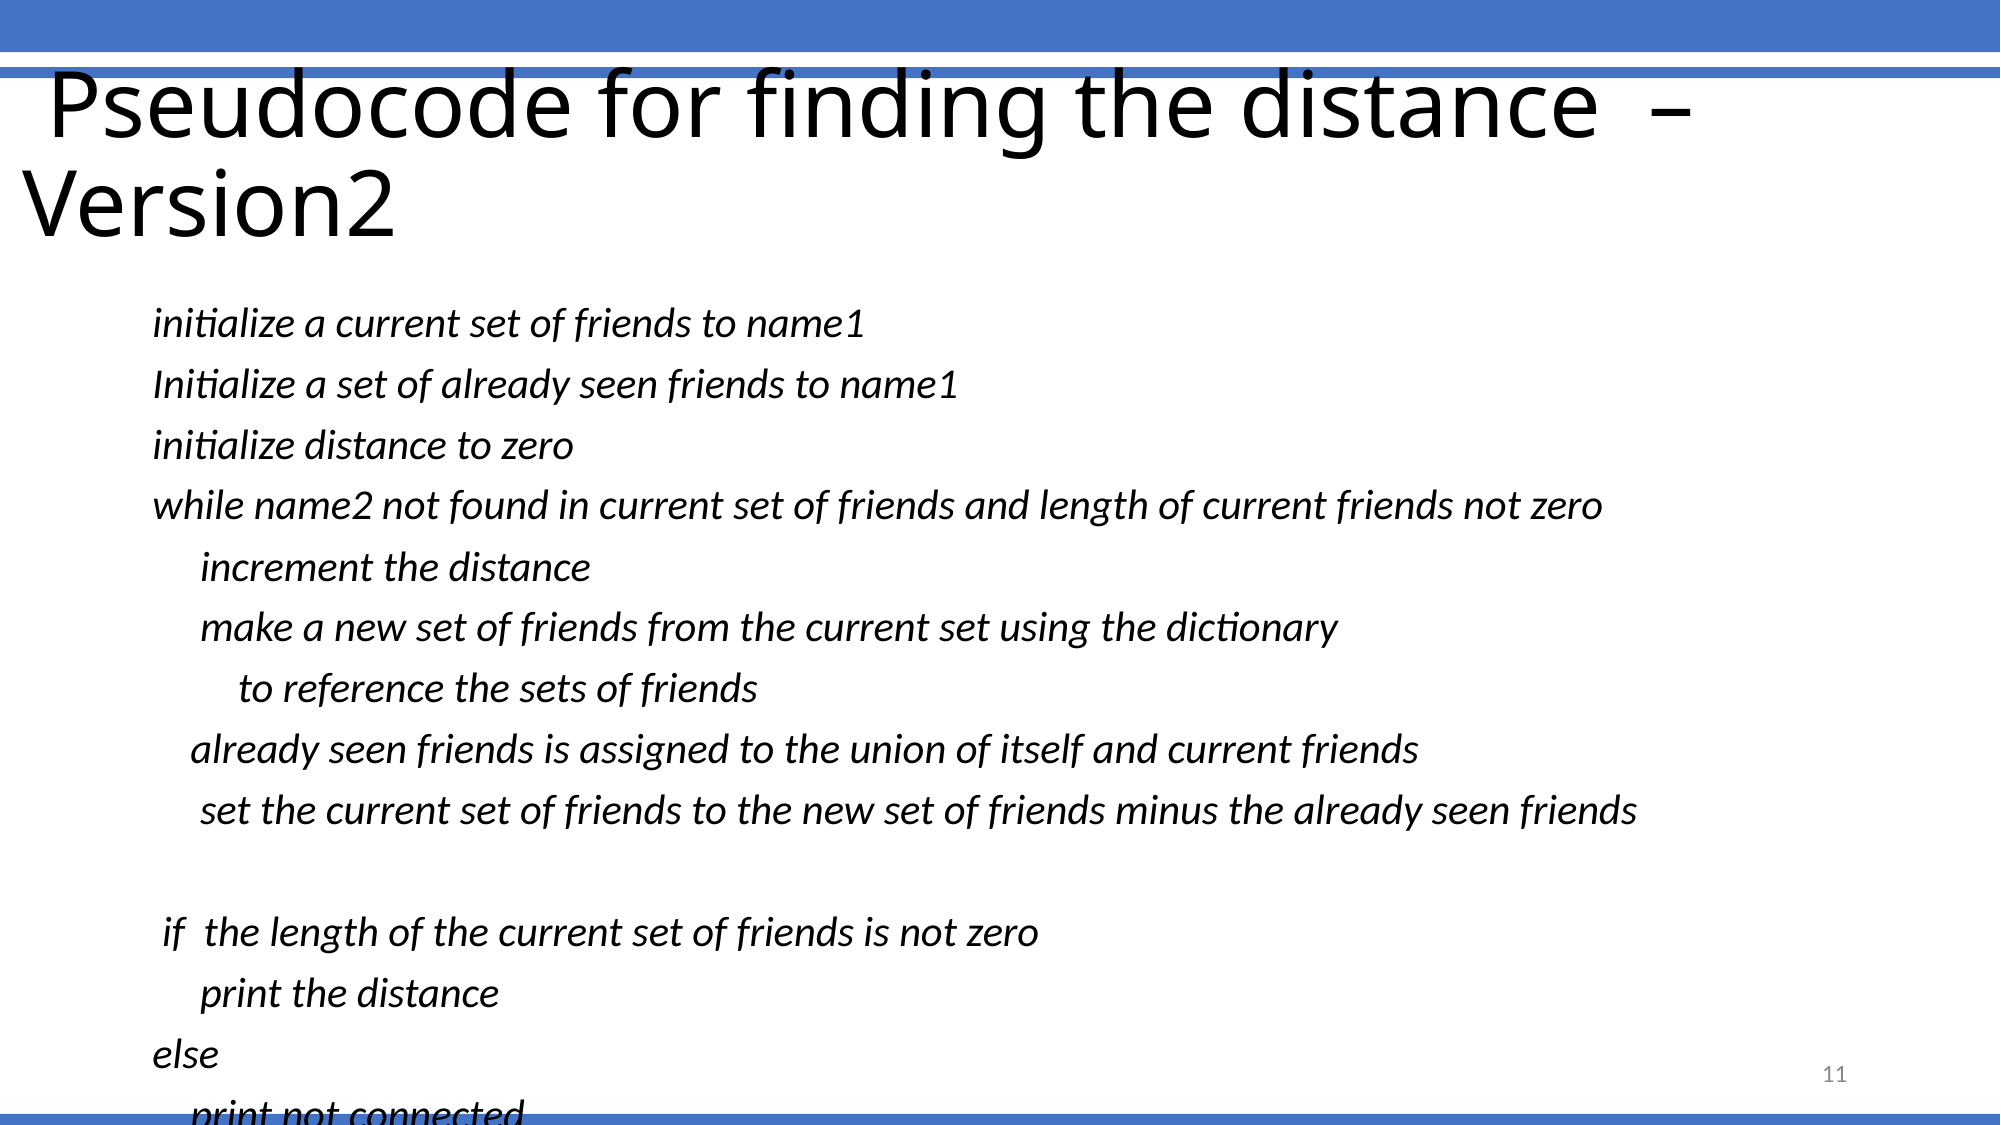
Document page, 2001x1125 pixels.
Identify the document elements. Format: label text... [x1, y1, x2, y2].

slide_number 11 [1412, 1042, 1863, 1103]
list initialize a current set of friends to name1 Initialize a set of already seen friends to name1 initialize distance to zero while name2 not found in current set of friends and length of current friends not zero increment the distance make a new set of friends from the current set using the dictionary to reference the sets of friends already seen friends is assigned to the union of itself and current friends set the current set of friends to the new set of friends minus the already seen friends if the length of the current set of friends is not zero print the distance else print not connected [137, 227, 2000, 1125]
title Pseudocode for finding the distance – Version2 [7, 48, 1931, 267]
